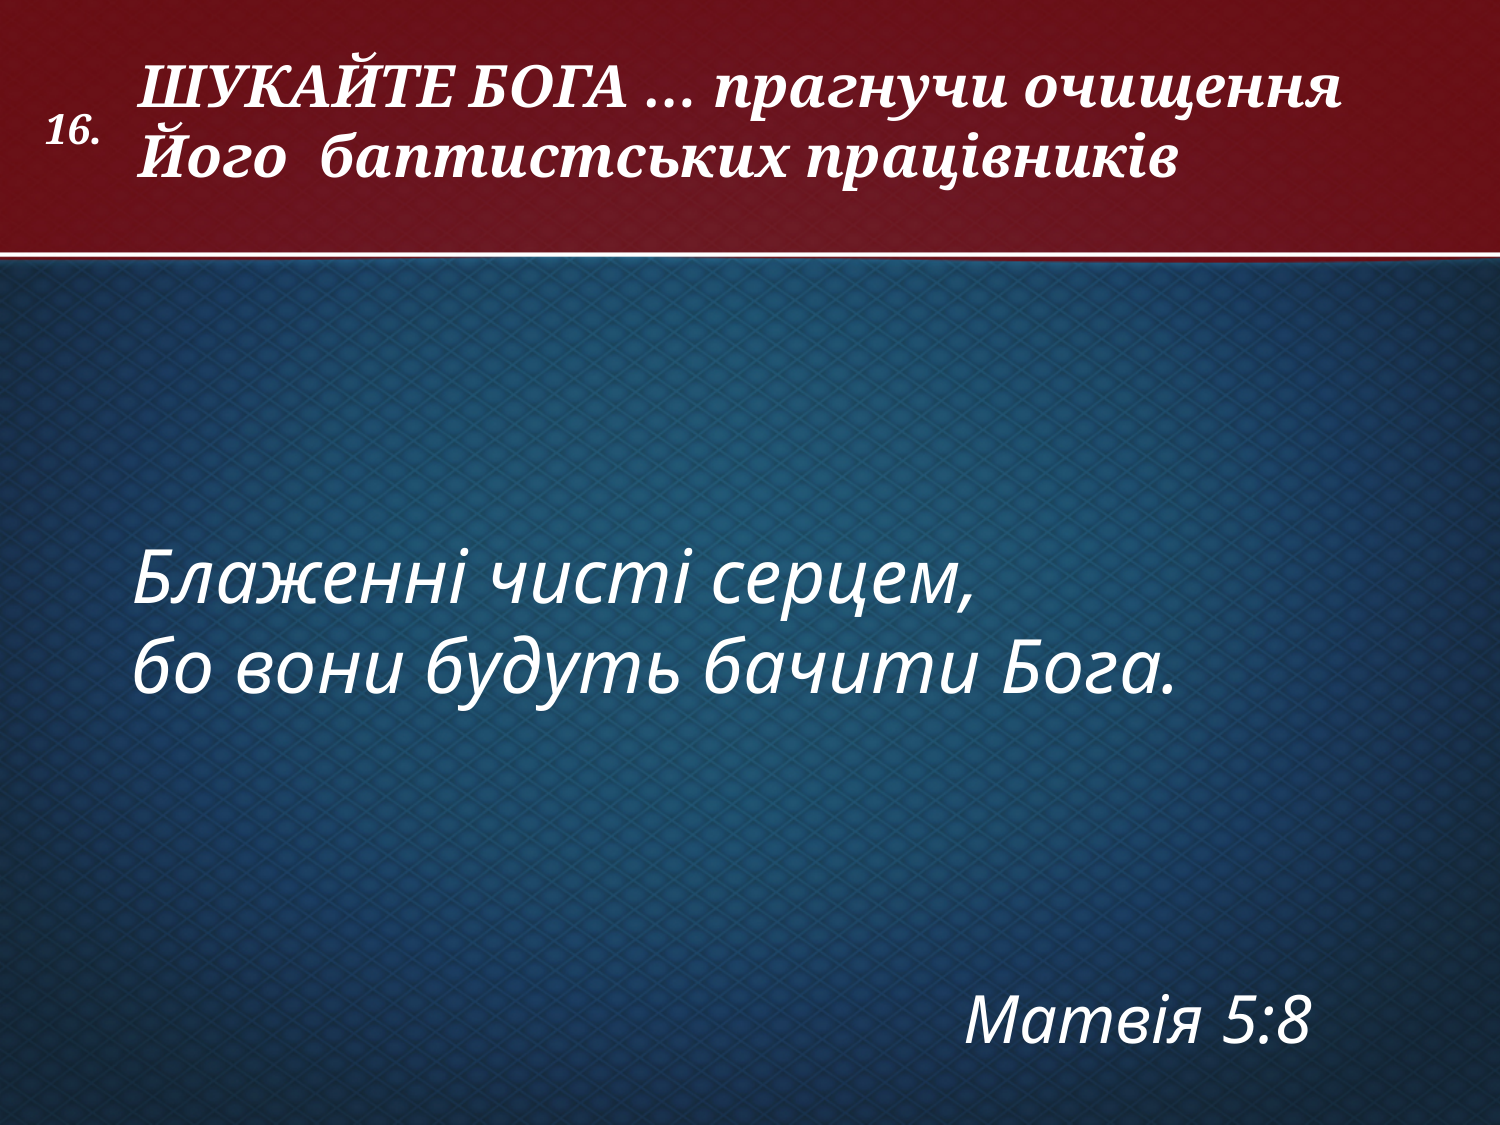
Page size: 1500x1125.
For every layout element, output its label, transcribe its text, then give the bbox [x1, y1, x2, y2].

text_box Матвія 5:8 [948, 1000, 1456, 1065]
title 16. [29, 90, 123, 161]
text_box Блаженні чисті серцем, бо вони будуть бачити Бога. [116, 385, 1388, 717]
text_box ШУКАЙТЕ БОГА … прагнучи очищення Його баптистських працівників [123, 42, 1458, 197]
picture [0, 0, 1500, 1125]
